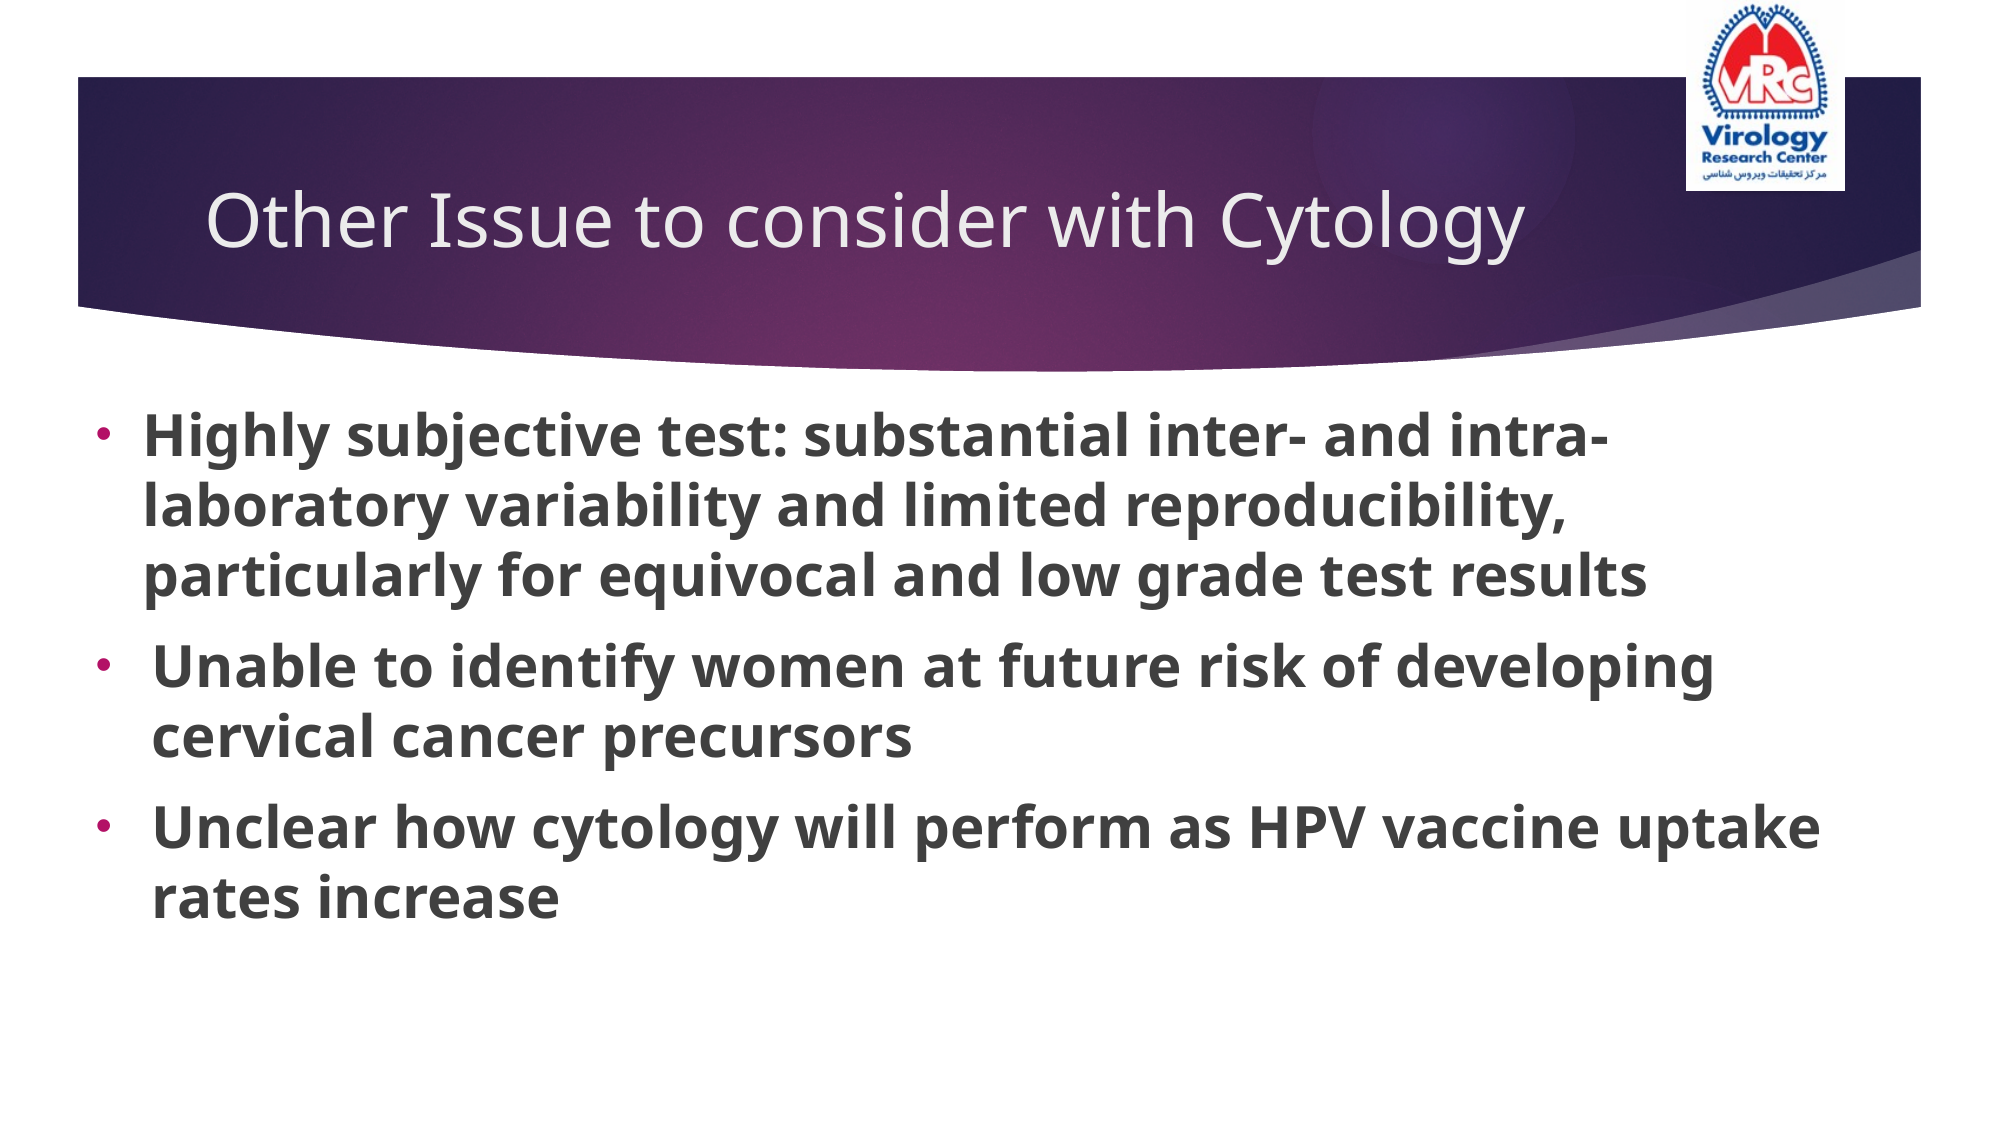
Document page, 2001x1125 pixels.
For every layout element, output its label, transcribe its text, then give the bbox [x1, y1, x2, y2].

title Other Issue to consider with Cytology [189, 159, 1627, 276]
text_box Highly subjective test: substantial inter- and intra- laboratory variability and limited reproducibility, particularly for equivocal and low grade test results Unable to identify women at future risk of developing cervical cancer precursors Unclear how cytology will perform as HPV vaccine uptake rates increase [80, 390, 1917, 989]
picture [1686, 0, 1845, 191]
